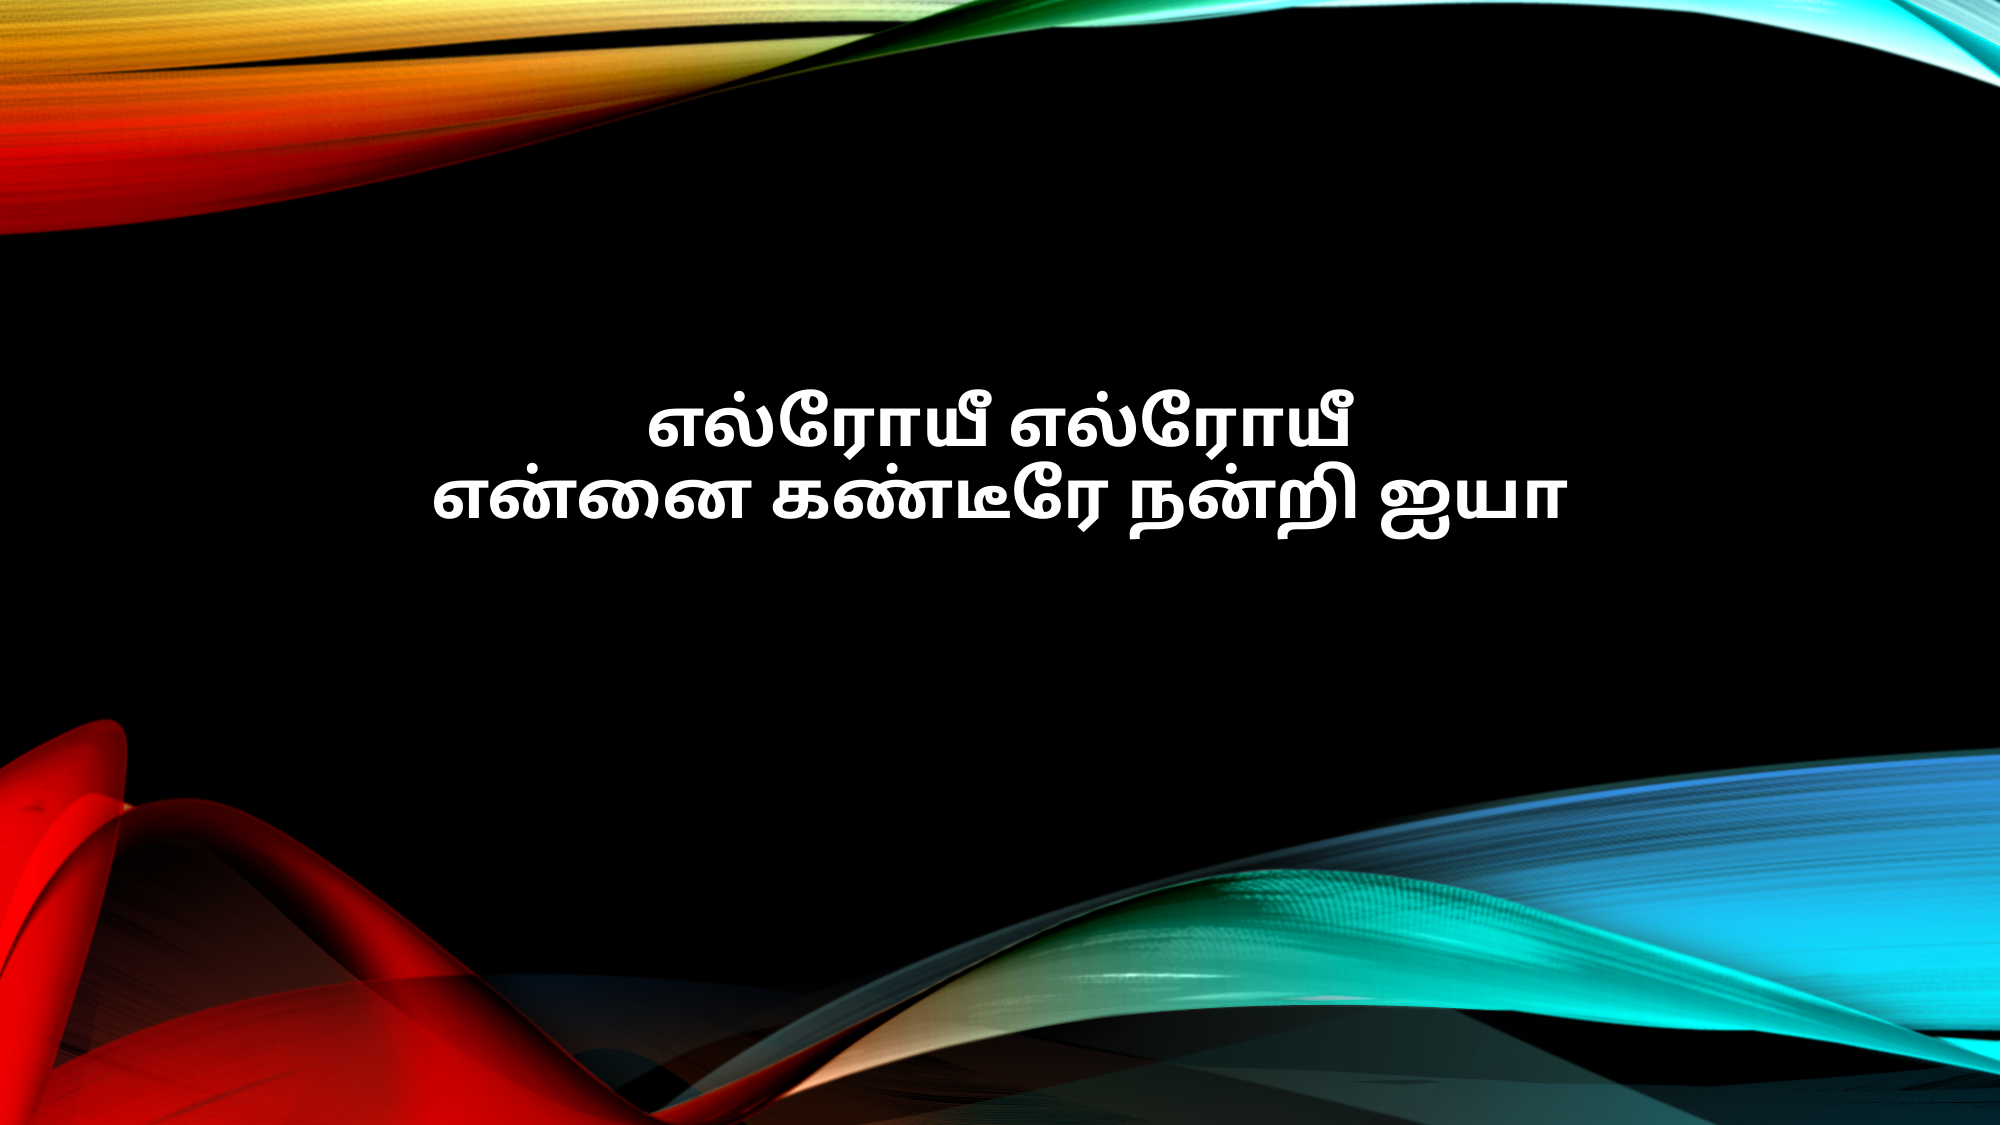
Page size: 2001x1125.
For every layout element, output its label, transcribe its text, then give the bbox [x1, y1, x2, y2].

subtitle எல்ரோயீ எல்ரோயீ என்னை கண்டீரே நன்றி ஐயா [0, 1, 2000, 1125]
